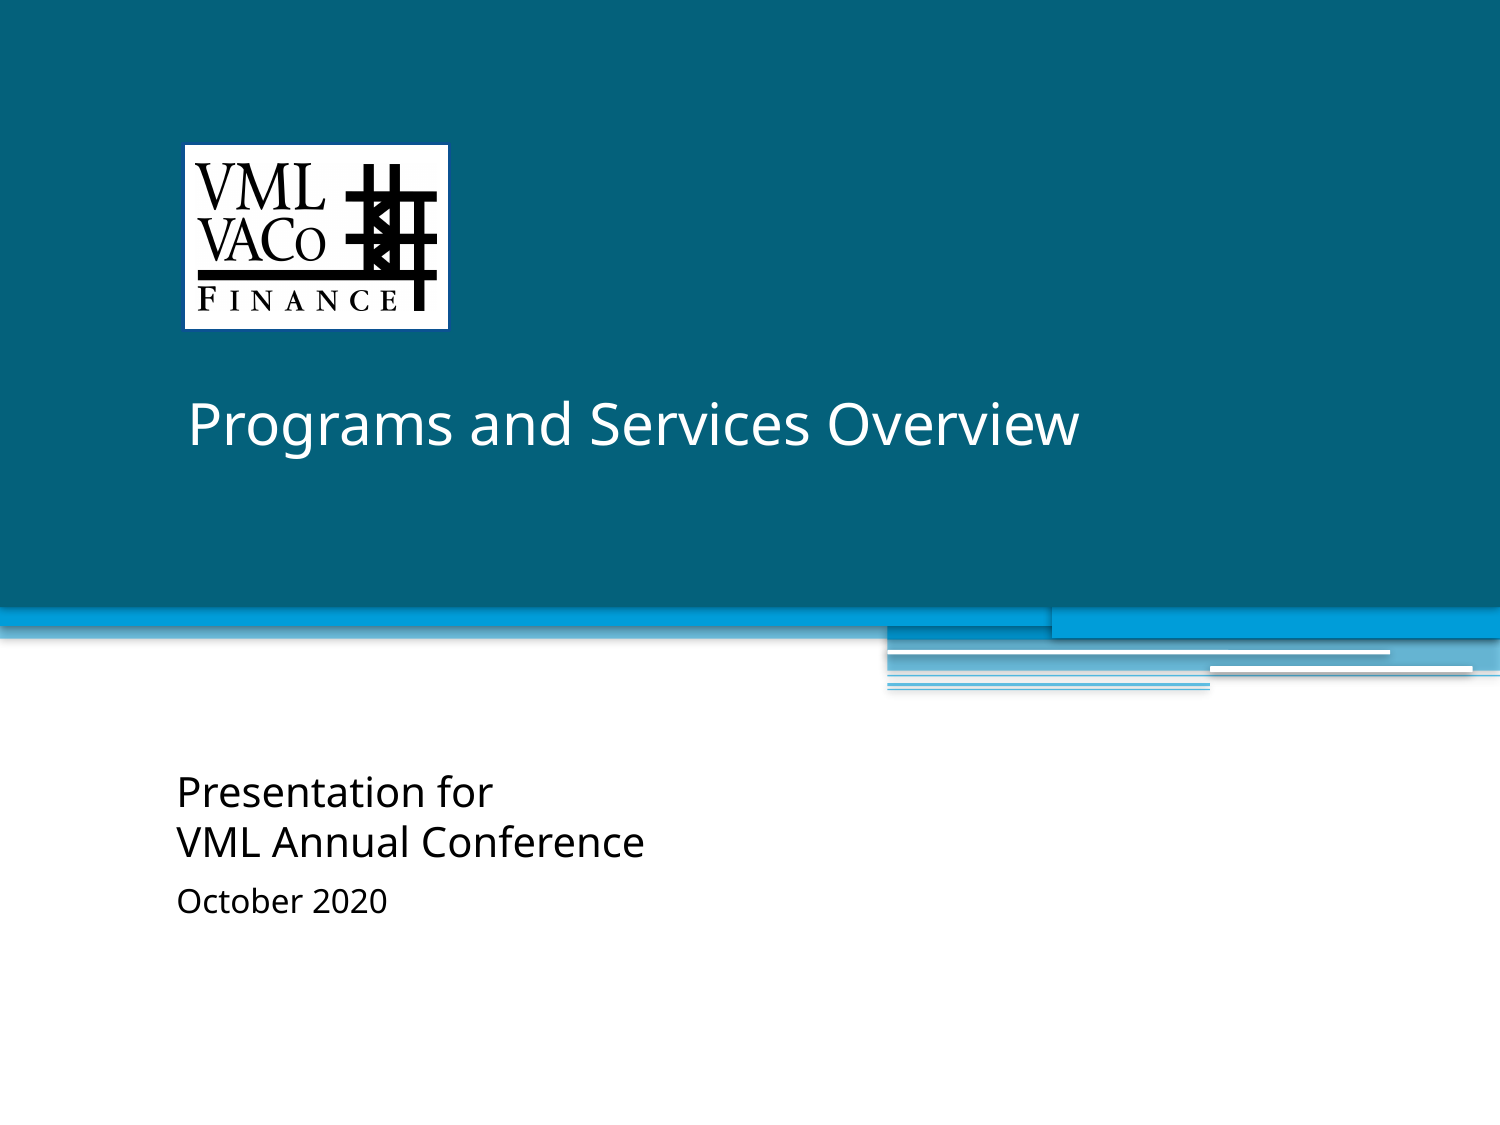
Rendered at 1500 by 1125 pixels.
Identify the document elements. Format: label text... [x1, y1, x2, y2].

subtitle Programs and Services Overview [161, 361, 1500, 564]
text_box Presentation for VML Annual Conference [161, 748, 1500, 874]
text_box October 2020 [161, 874, 1381, 968]
text_box [181, 142, 451, 332]
picture [195, 163, 438, 311]
